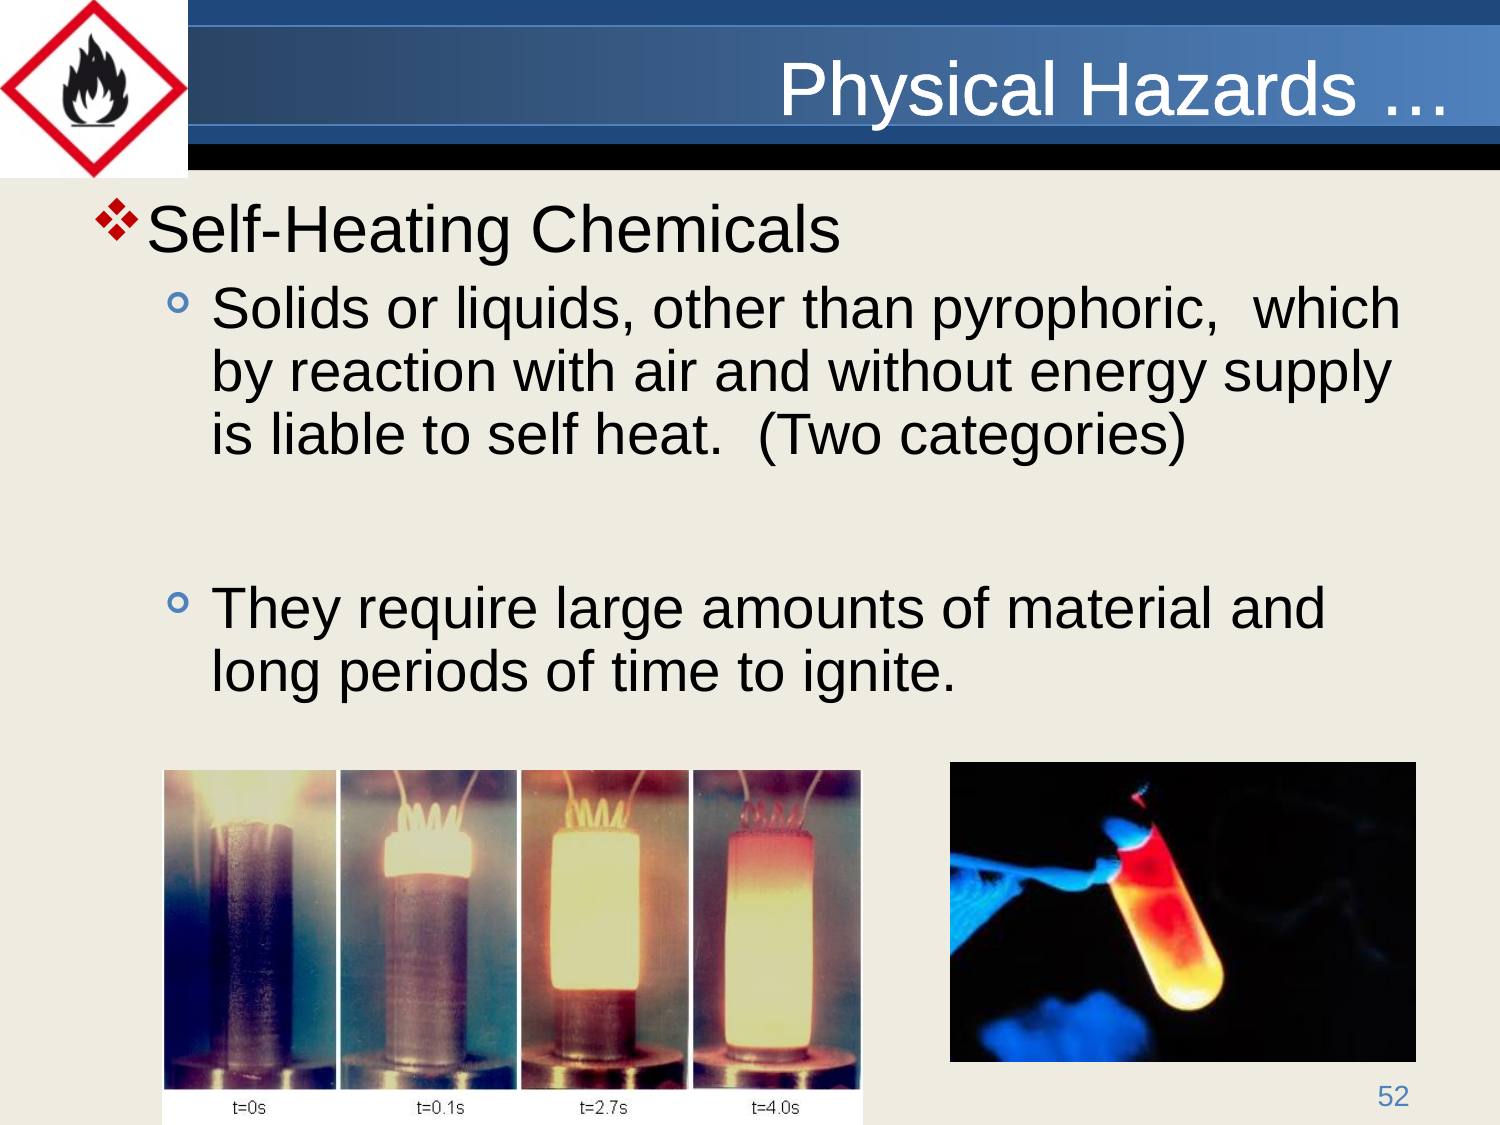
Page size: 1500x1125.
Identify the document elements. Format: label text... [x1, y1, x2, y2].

picture [0, 0, 188, 179]
list Self-Heating Chemicals Solids or liquids, other than pyrophoric, which by reaction with air and without energy supply is liable to self heat. (Two categories) They require large amounts of material and long periods of time to ignite. [74, 187, 1426, 776]
picture [949, 762, 1416, 1062]
slide_number 52 [1074, 1069, 1426, 1111]
title Physical Hazards … [199, 24, 1469, 145]
picture [162, 769, 863, 1125]
